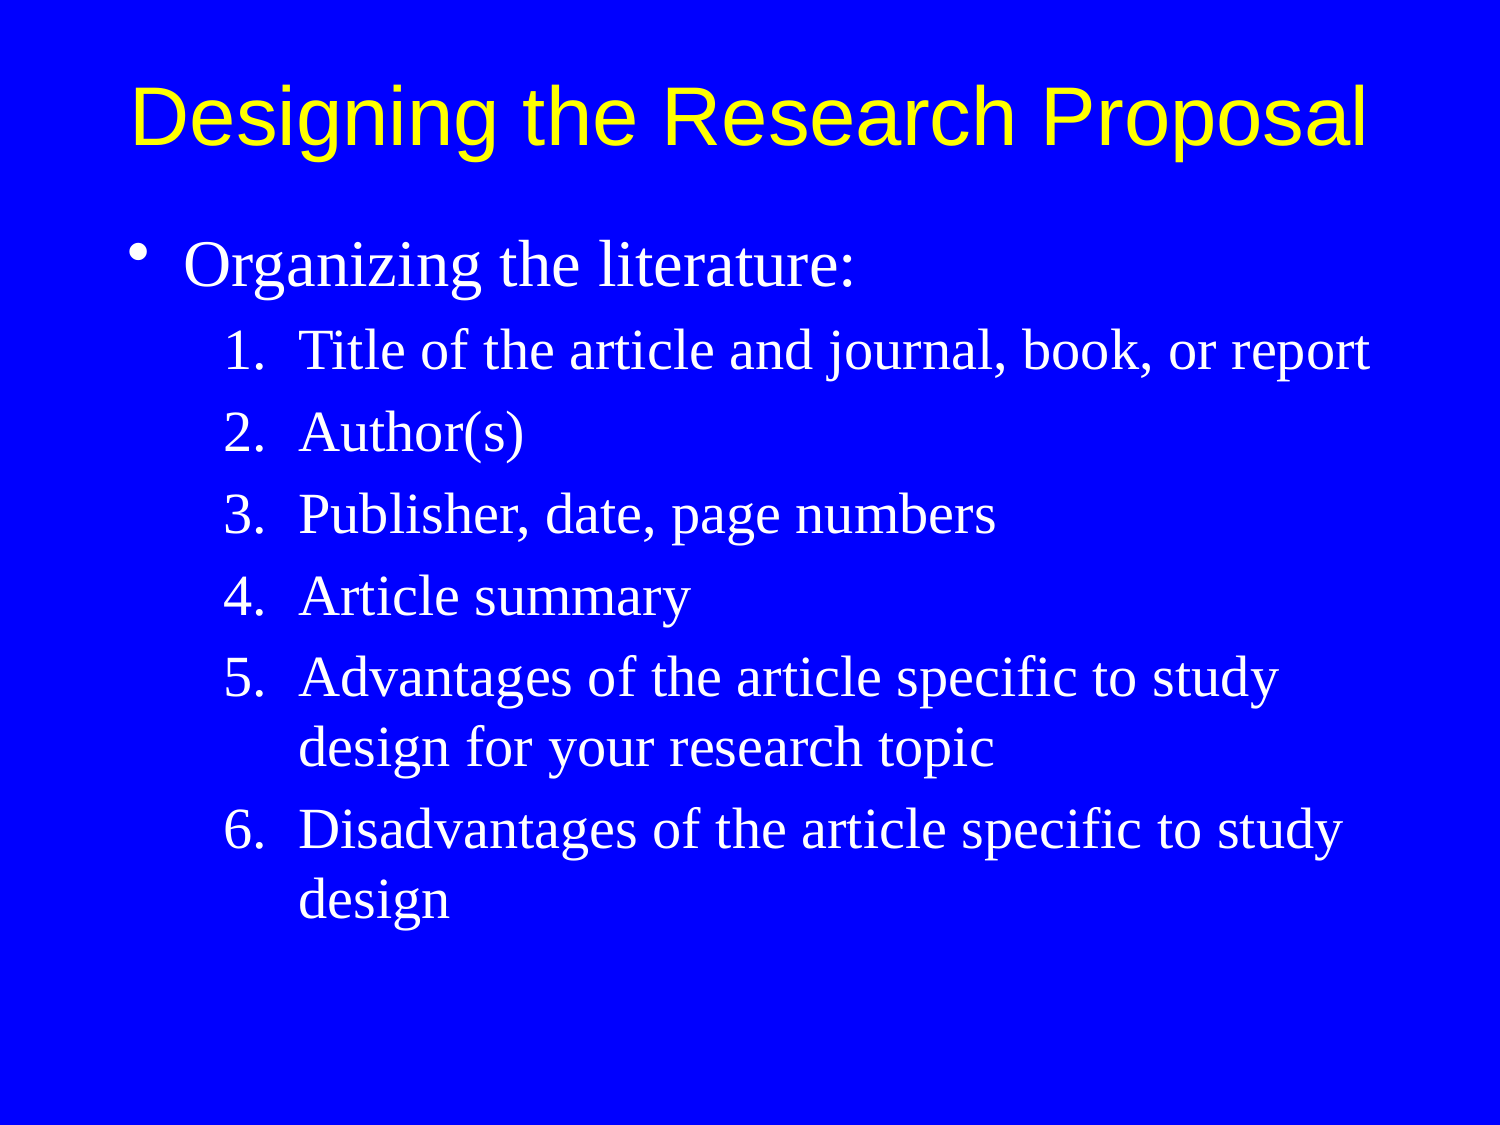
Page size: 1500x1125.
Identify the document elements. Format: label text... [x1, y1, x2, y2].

text_box Designing the Research Proposal [0, 12, 1500, 213]
list Organizing the literature: Title of the article and journal, book, or report Author(s) Publisher, date, page numbers Article summary Advantages of the article specific to study design for your research topic Disadvantages of the article specific to study design [112, 213, 1388, 888]
